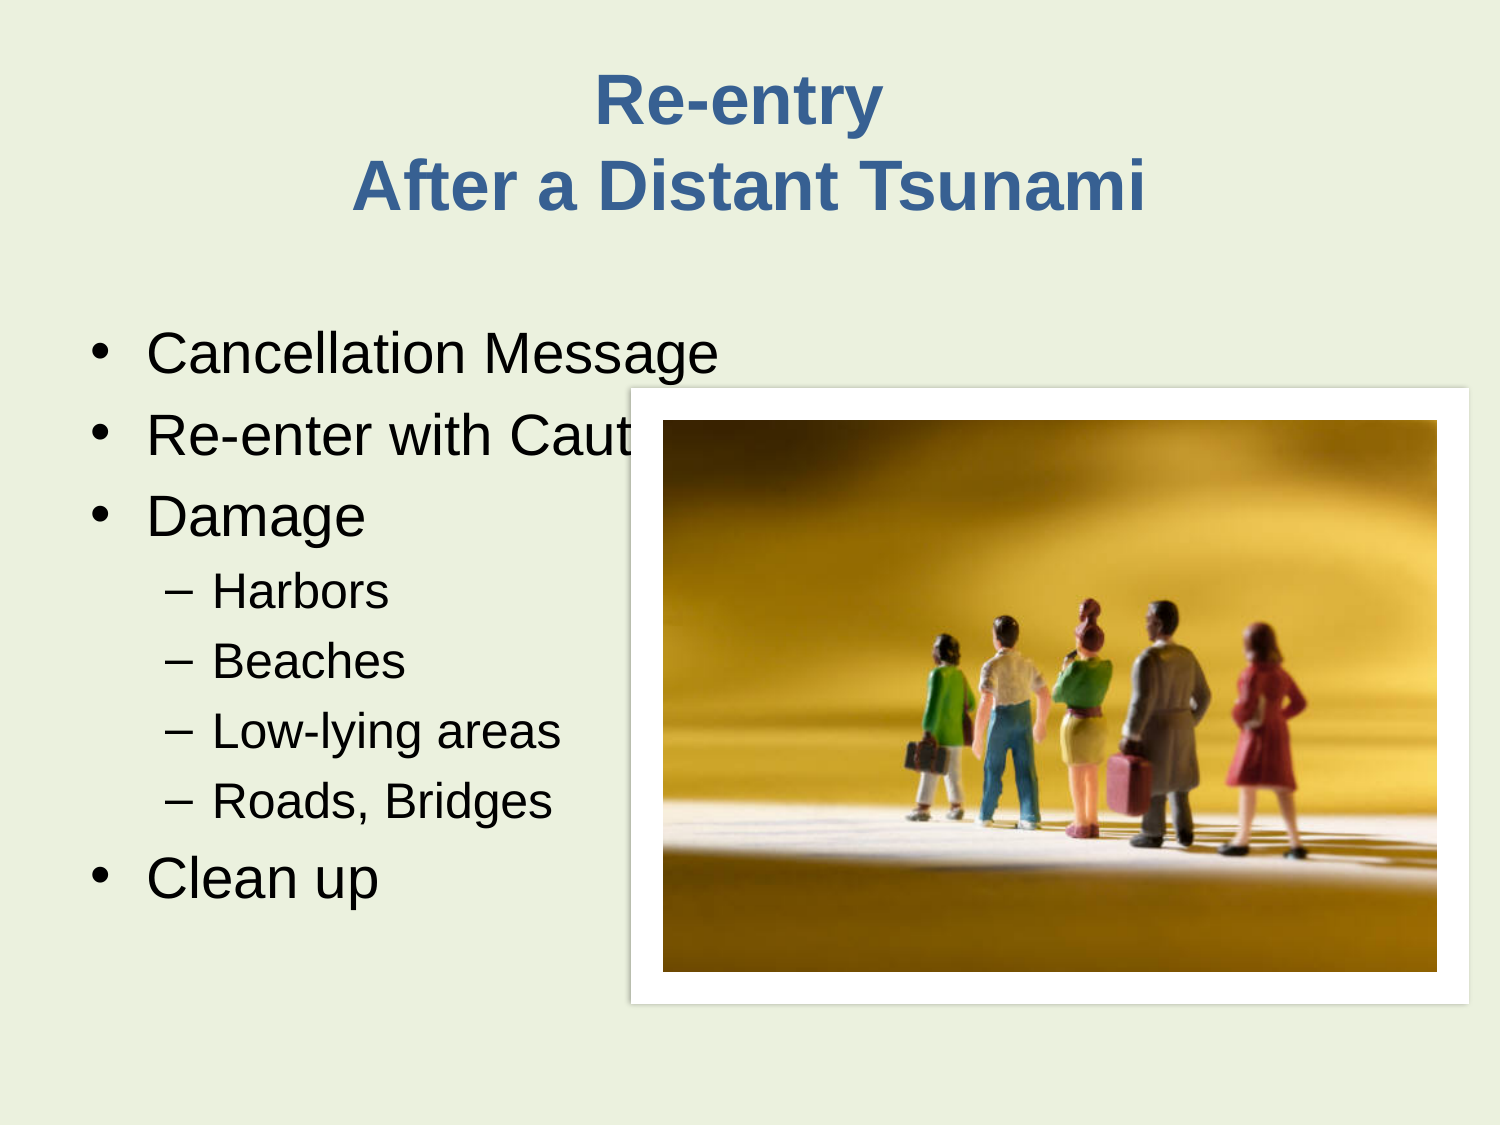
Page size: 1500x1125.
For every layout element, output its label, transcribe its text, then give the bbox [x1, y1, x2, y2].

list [662, 419, 1438, 973]
list Cancellation Message Re-enter with Caution Damage Harbors Beaches Low-lying areas Roads, Bridges Clean up [74, 307, 738, 1051]
title Re-entry After a Distant Tsunami [74, 44, 1426, 233]
